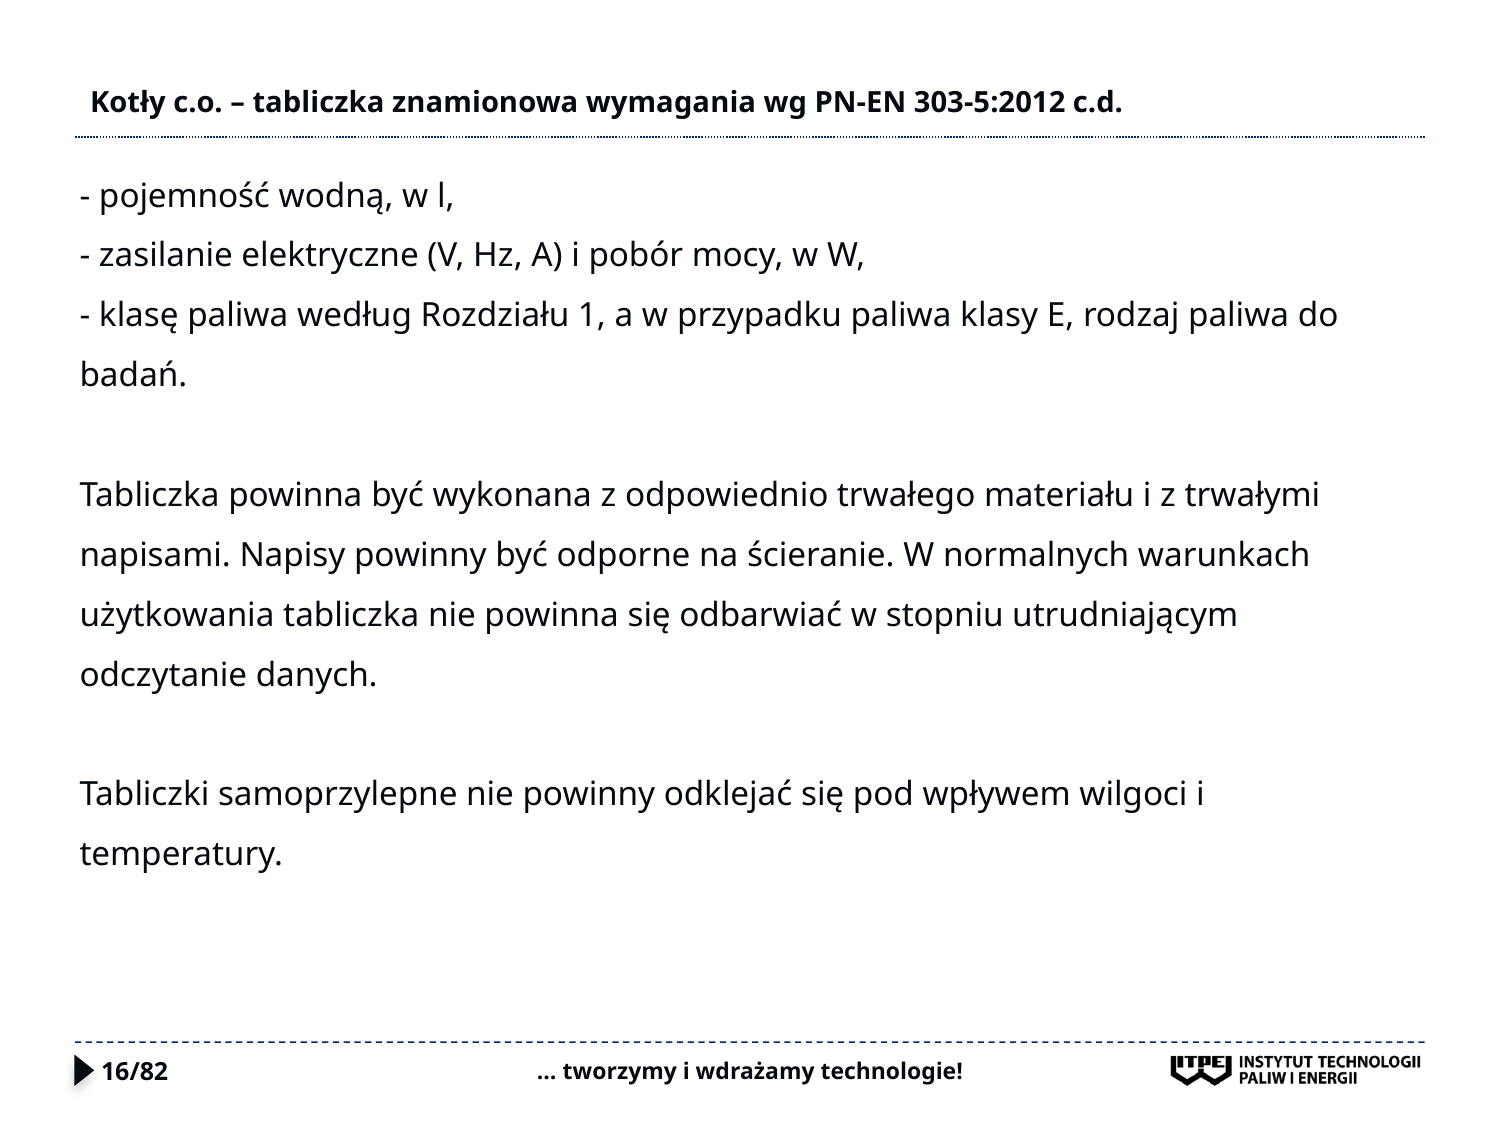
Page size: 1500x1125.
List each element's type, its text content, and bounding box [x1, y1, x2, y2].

title Kotły c.o. – tabliczka znamionowa wymagania wg PN-EN 303-5:2012 c.d. [75, 7, 1425, 126]
text_box - pojemność wodną, w l, - zasilanie elektryczne (V, Hz, A) i pobór mocy, w W, - klasę paliwa według Rozdziału 1, a w przypadku paliwa klasy E, rodzaj paliwa do badań. Tabliczka powinna być wykonana z odpowiednio trwałego materiału i z trwałymi napisami. Napisy powinny być odporne na ścieranie. W normalnych warunkach użytkowania tabliczka nie powinna się odbarwiać w stopniu utrudniającym odczytanie danych. Tabliczki samoprzylepne nie powinny odklejać się pod wpływem wilgoci i temperatury. [64, 146, 1425, 880]
